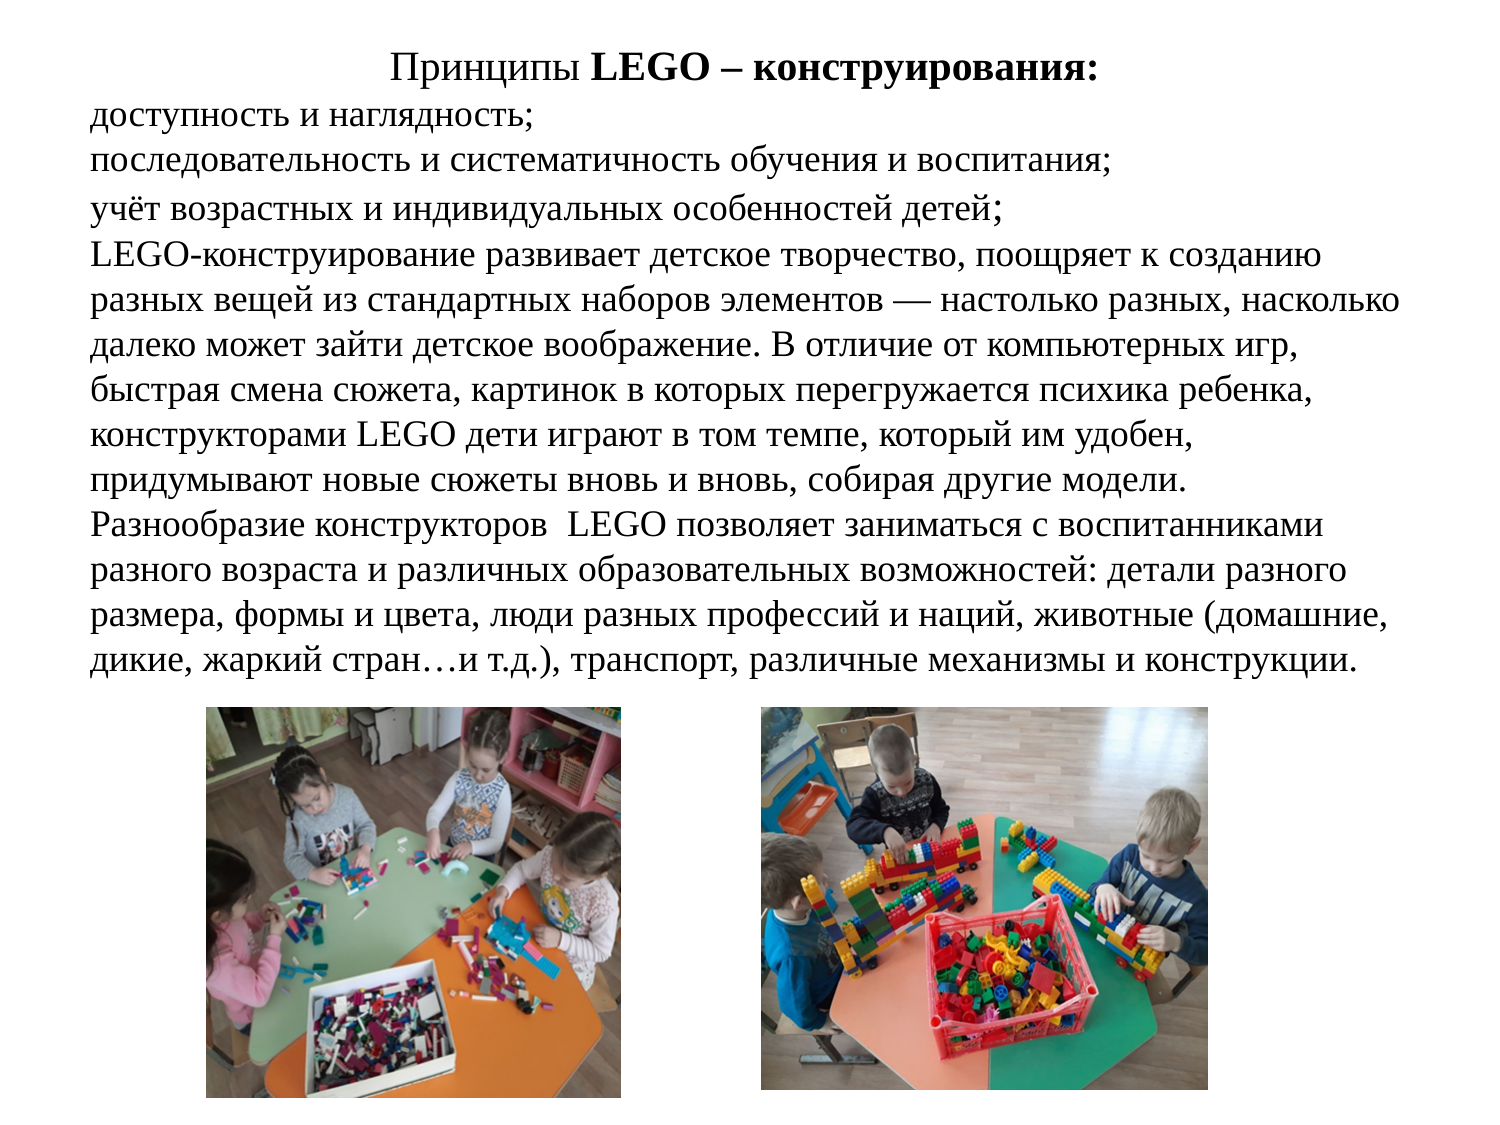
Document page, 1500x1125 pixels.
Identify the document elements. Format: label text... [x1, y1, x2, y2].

picture [761, 707, 1209, 1090]
picture [206, 707, 621, 1098]
list Принципы LEGO – конструирования: доступность и наглядность; последовательность и систематичность обучения и воспитания; учёт возрастных и индивидуальных особенностей детей; LEGO-конструирование развивает детское творчество, поощряет к созданию разных вещей из стандартных наборов элементов — настолько разных, насколько далеко может зайти детское воображение. В отличие от компьютерных игр, быстрая смена сюжета, картинок в которых перегружается психика ребенка, конструкторами LEGO дети играют в том темпе, который им удобен, придумывают новые сюжеты вновь и вновь, собирая другие модели. Разнообразие конструкторов LEGO позволяет заниматься с воспитанниками разного возраста и различных образовательных возможностей: детали разного размера, формы и цвета, люди разных профессий и наций, животные (домашние, дикие, жаркий стран…и т.д.), транспорт, различные механизмы и конструкции. [75, 30, 1425, 1106]
